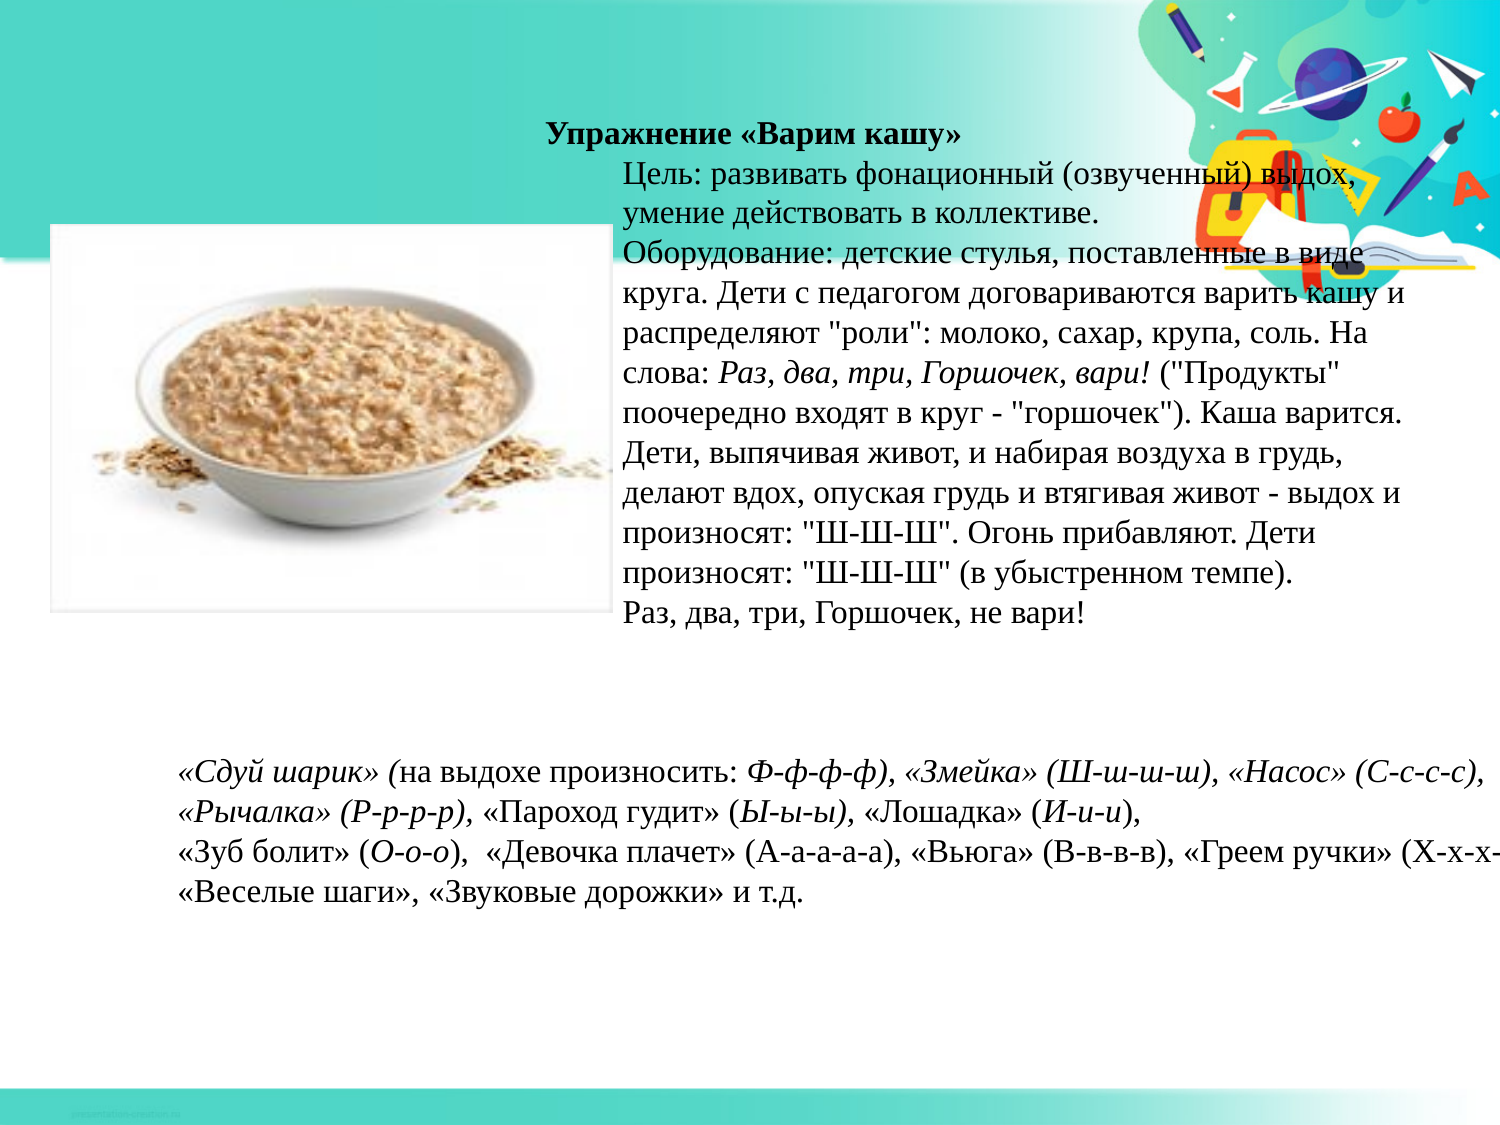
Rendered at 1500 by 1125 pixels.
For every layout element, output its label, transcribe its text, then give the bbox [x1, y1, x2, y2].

text_box Упражнение «Варим кашу» Цель: развивать фонационный (озвученный) выдох, умение действовать в коллективе. Оборудование: детские стулья, поставленные в виде круга. Дети с педагогом договариваются варить кашу и распределяют "роли": молоко, сахар, крупа, соль. На слова: Раз, два, три, Горшочек, вари! ("Продукты" поочередно входят в круг - "горшочек"). Каша варится. Дети, выпячивая живот, и набирая воздуха в грудь, делают вдох, опуская грудь и втягивая живот - выдох и произносят: "Ш-Ш-Ш". Огонь прибавляют. Дети произносят: "Ш-Ш-Ш" (в убыстренном темпе). Раз, два, три, Горшочек, не вари! «Сдуй шарик» (на выдохе произносить: Ф-ф-ф-ф), «Змейка» (Ш-ш-ш-ш), «Насос» (С-с-с-с), «Рычалка» (Р-р-р-р), «Пароход гудит» (Ы-ы-ы), «Лошадка» (И-и-и), «Зуб болит» (О-о-о), «Девочка плачет» (А-а-а-а-а), «Вьюга» (В-в-в-в), «Греем ручки» (Х-х-х-х), «Веселые шаги», «Звуковые дорожки» и т.д. [162, 103, 1500, 997]
picture [0, 0, 1500, 1125]
